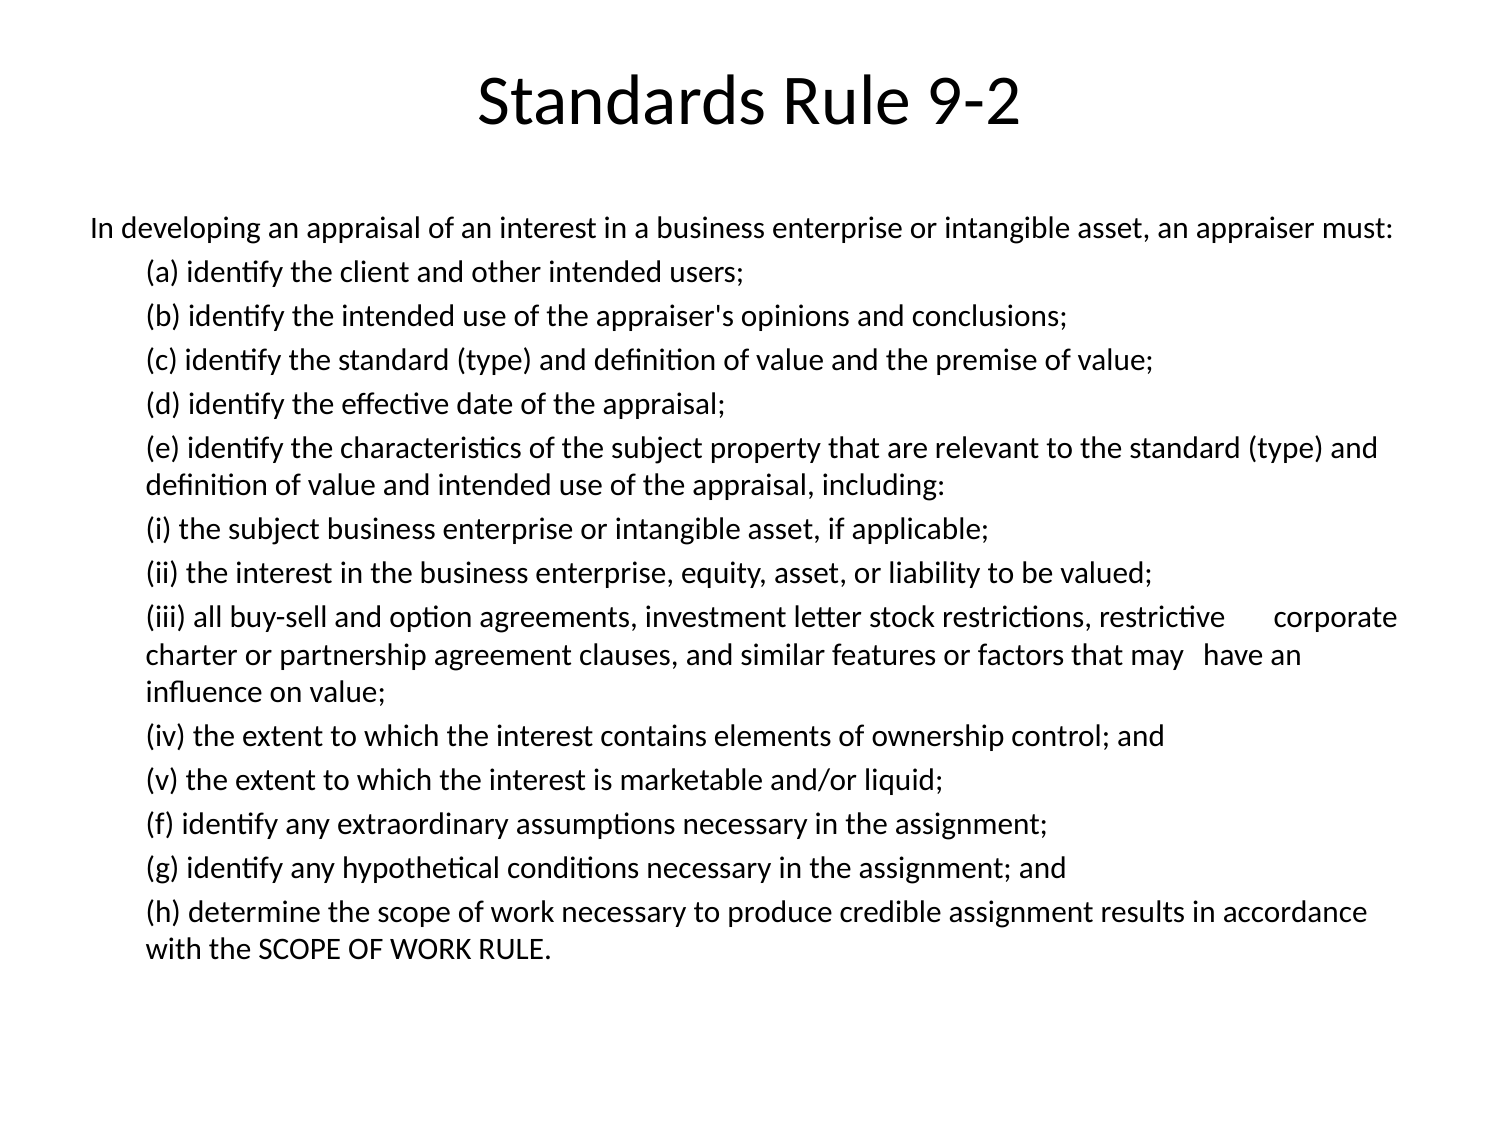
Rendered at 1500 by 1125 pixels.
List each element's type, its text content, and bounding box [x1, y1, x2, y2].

list In developing an appraisal of an interest in a business enterprise or intangible asset, an appraiser must: (a) identify the client and other intended users; (b) identify the intended use of the appraiser's opinions and conclusions; (c) identify the standard (type) and definition of value and the premise of value; (d) identify the effective date of the appraisal; (e) identify the characteristics of the subject property that are relevant to the standard (type) and definition of value and intended use of the appraisal, including: (i) the subject business enterprise or intangible asset, if applicable; (ii) the interest in the business enterprise, equity, asset, or liability to be valued; (iii) all buy-sell and option agreements, investment letter stock restrictions, restrictive corporate charter or partnership agreement clauses, and similar features or factors that may have an influence on value; (iv) the extent to which the interest contains elements of ownership control; and (v) the extent to which the interest is marketable and/or liquid; (f) identify any extraordinary assumptions necessary in the assignment; (g) identify any hypothetical conditions necessary in the assignment; and (h) determine the scope of work necessary to produce credible assignment results in accordance with the SCOPE OF WORK RULE. [75, 200, 1425, 1005]
title Standards Rule 9-2 [75, 45, 1425, 200]
